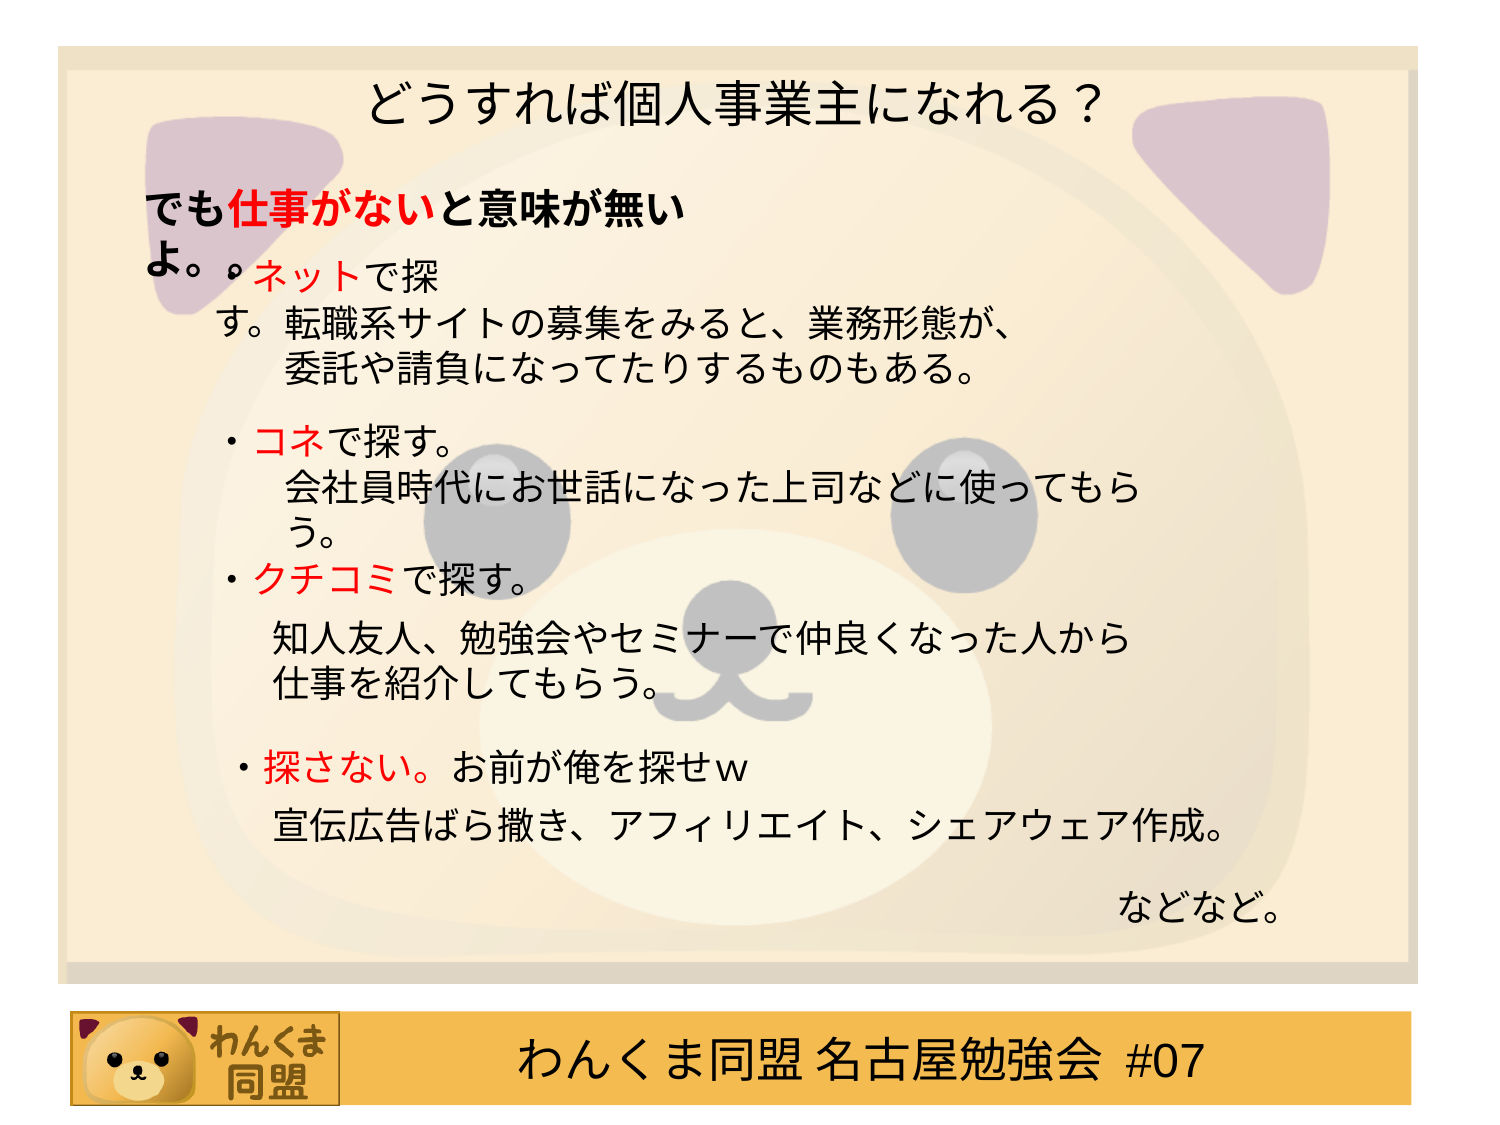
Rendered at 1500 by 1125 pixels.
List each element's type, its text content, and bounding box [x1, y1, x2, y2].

text_box ・探さない。お前が俺を探せｗ [210, 736, 774, 796]
text_box 転職系サイトの募集をみると、業務形態が、 委託や請負になってたりするものもある。 [269, 292, 1219, 398]
text_box 会社員時代にお世話になった上司などに使ってもらう。 [269, 456, 1219, 562]
text_box ・クチコミで探す。 [199, 548, 586, 609]
picture [70, 1011, 340, 1106]
text_box 知人友人、勉強会やセミナーで仲良くなった人から 仕事を紹介してもらう。 [257, 607, 1360, 713]
text_box 宣伝広告ばら撒き、アフィリエイト、シェアウェア作成。 [257, 794, 1313, 855]
text_box ・コネで探す。 [199, 410, 493, 470]
picture [58, 162, 1418, 984]
title どうすれば個人事業主になれる？ [58, 44, 1419, 162]
text_box などなど。 [1101, 876, 1336, 937]
text_box ・ネットで探す。 [199, 246, 493, 351]
text_box でも仕事がないと意味が無いよ。。 [128, 175, 809, 291]
